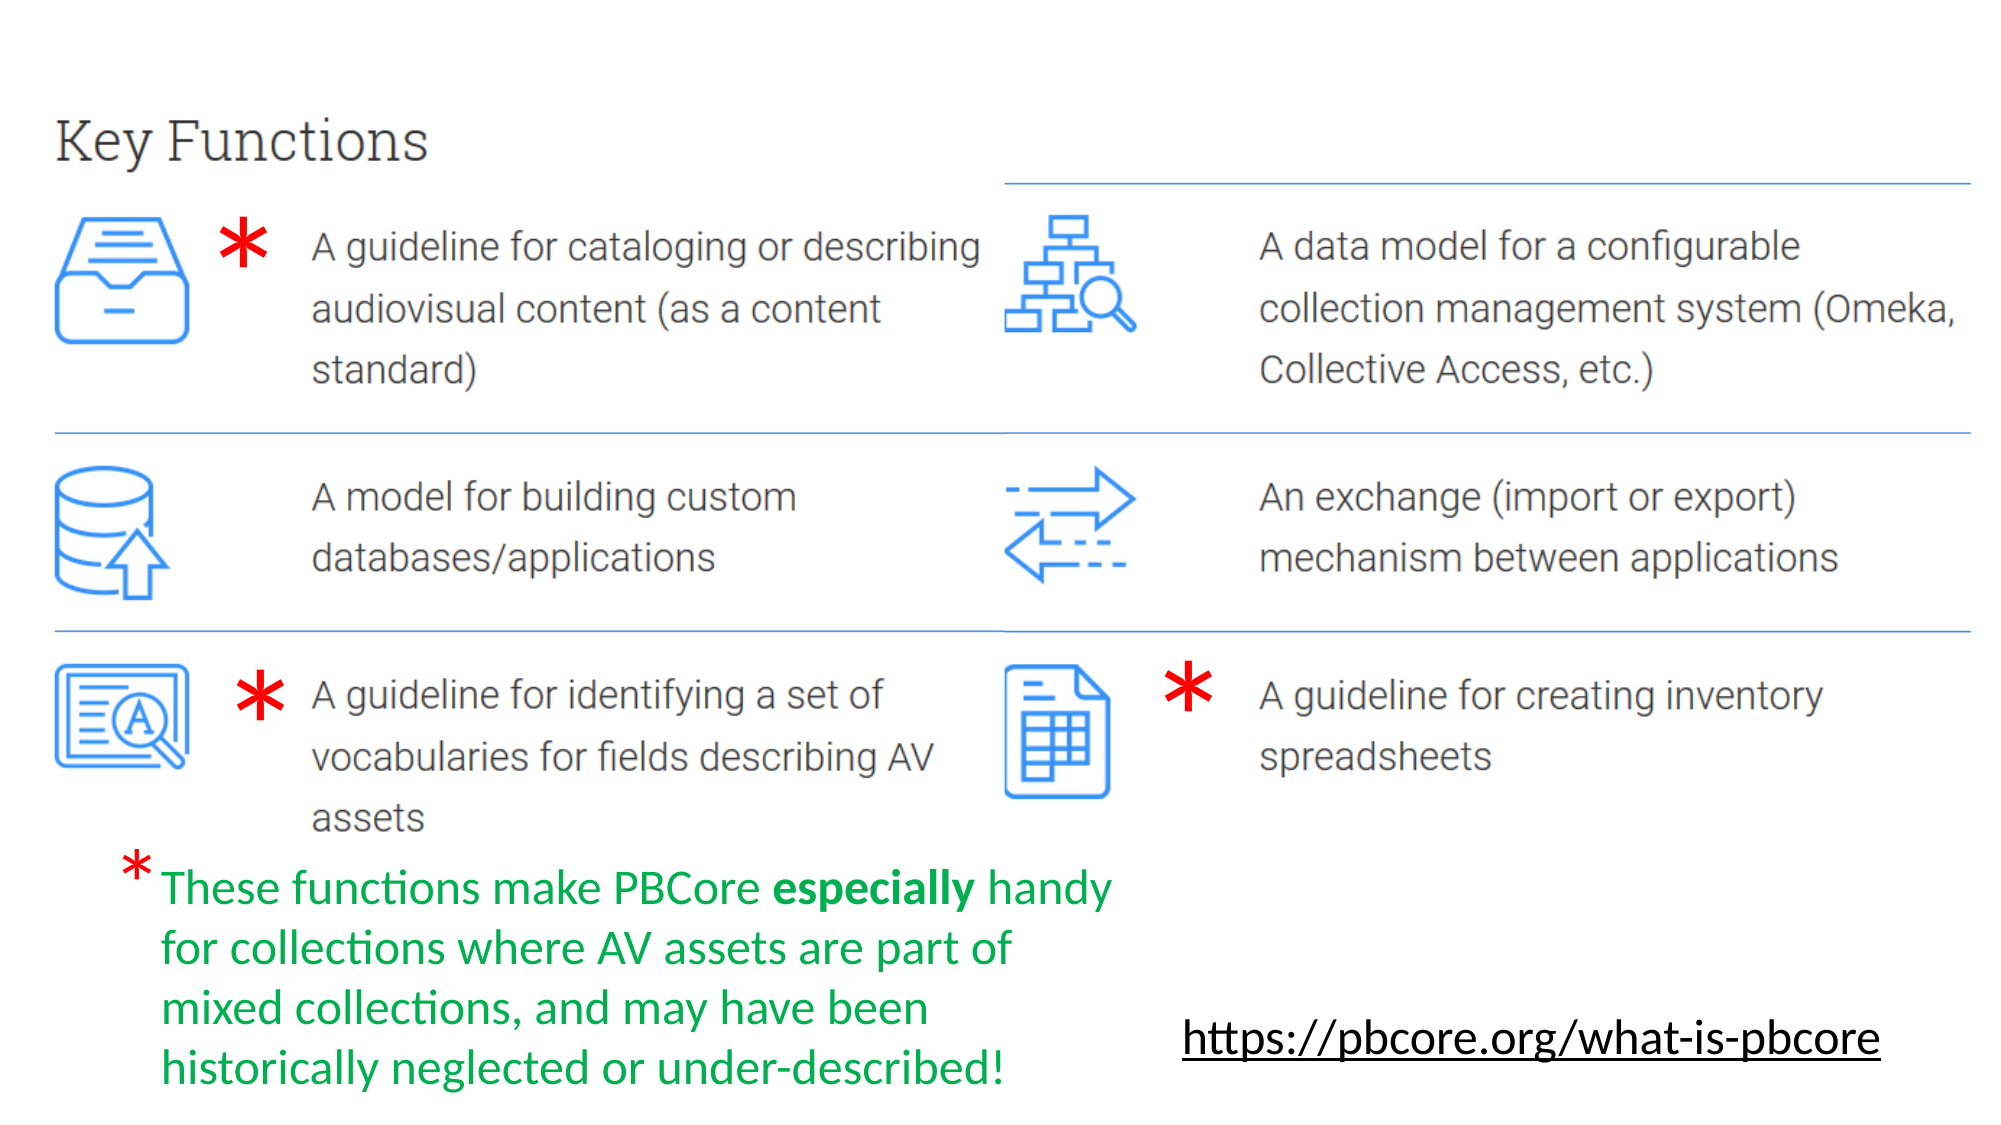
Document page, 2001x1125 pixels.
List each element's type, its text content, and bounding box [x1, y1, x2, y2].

text_box * [97, 862, 145, 948]
text_box These functions make PBCore especially handy for collections where AV assets are part of mixed collections, and may have been historically neglected or under-described! [145, 862, 1135, 1102]
picture [9, 67, 1982, 866]
text_box https://pbcore.org/what-is-pbcore [1167, 996, 1982, 1072]
